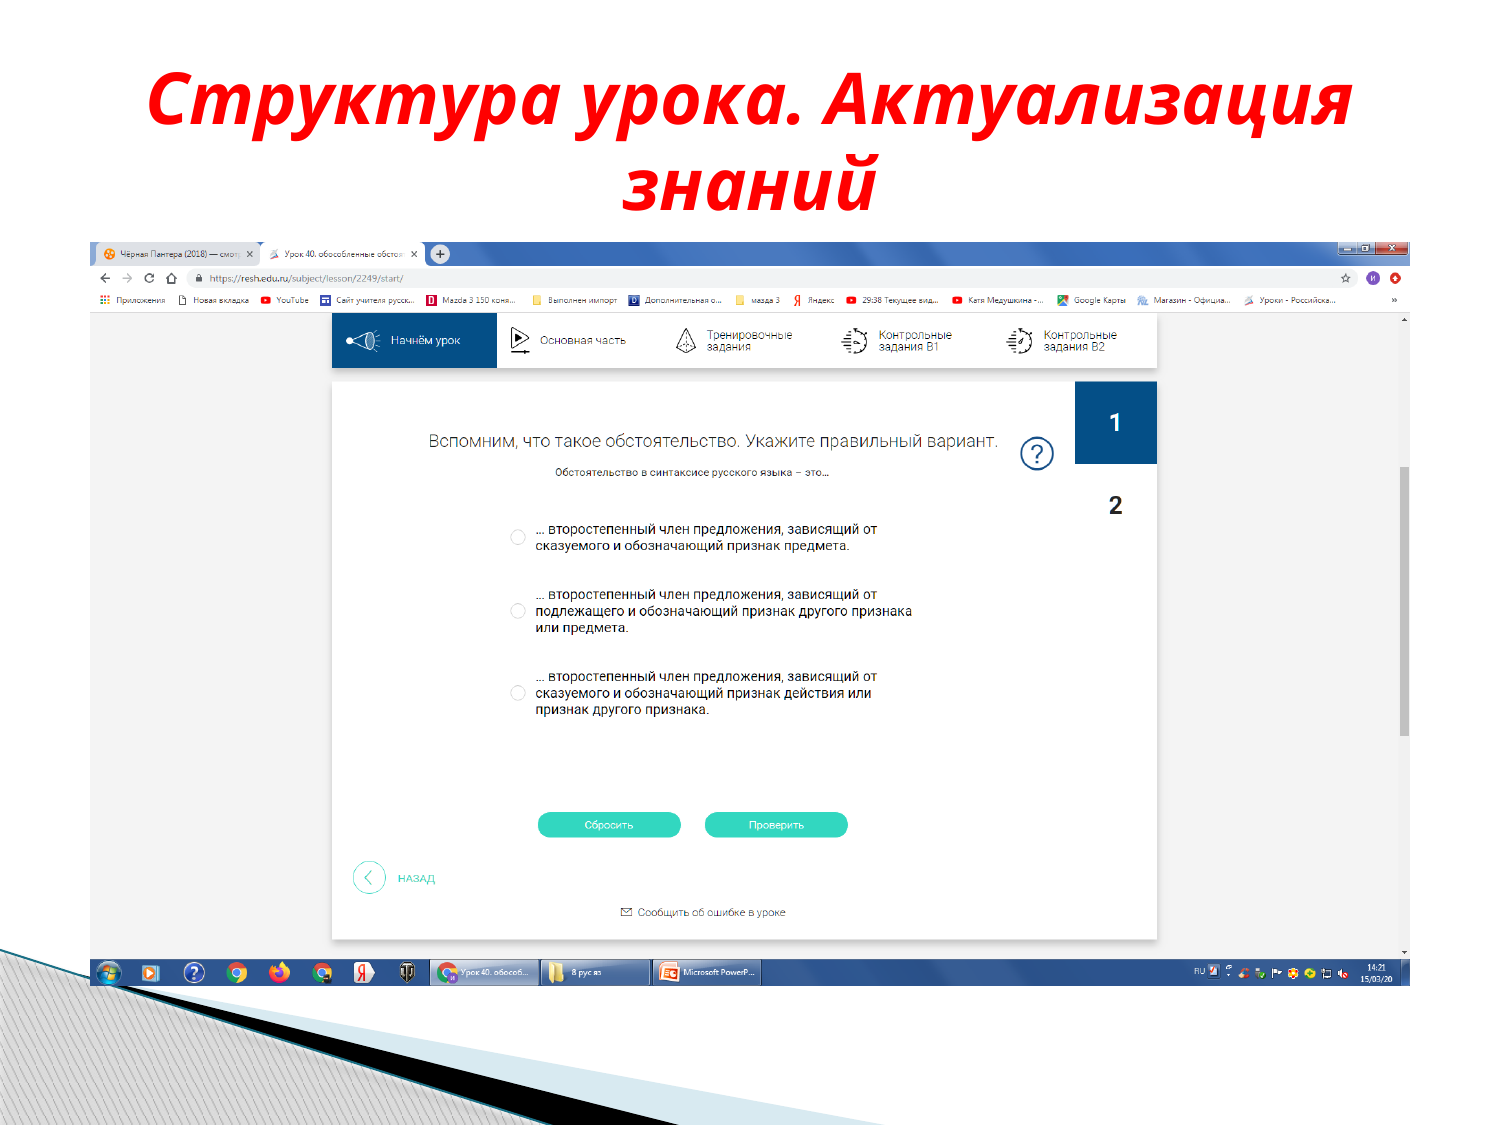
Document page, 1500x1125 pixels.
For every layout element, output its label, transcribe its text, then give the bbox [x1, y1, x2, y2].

title Структура урока. Актуализация знаний [75, 45, 1425, 233]
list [89, 242, 1411, 986]
